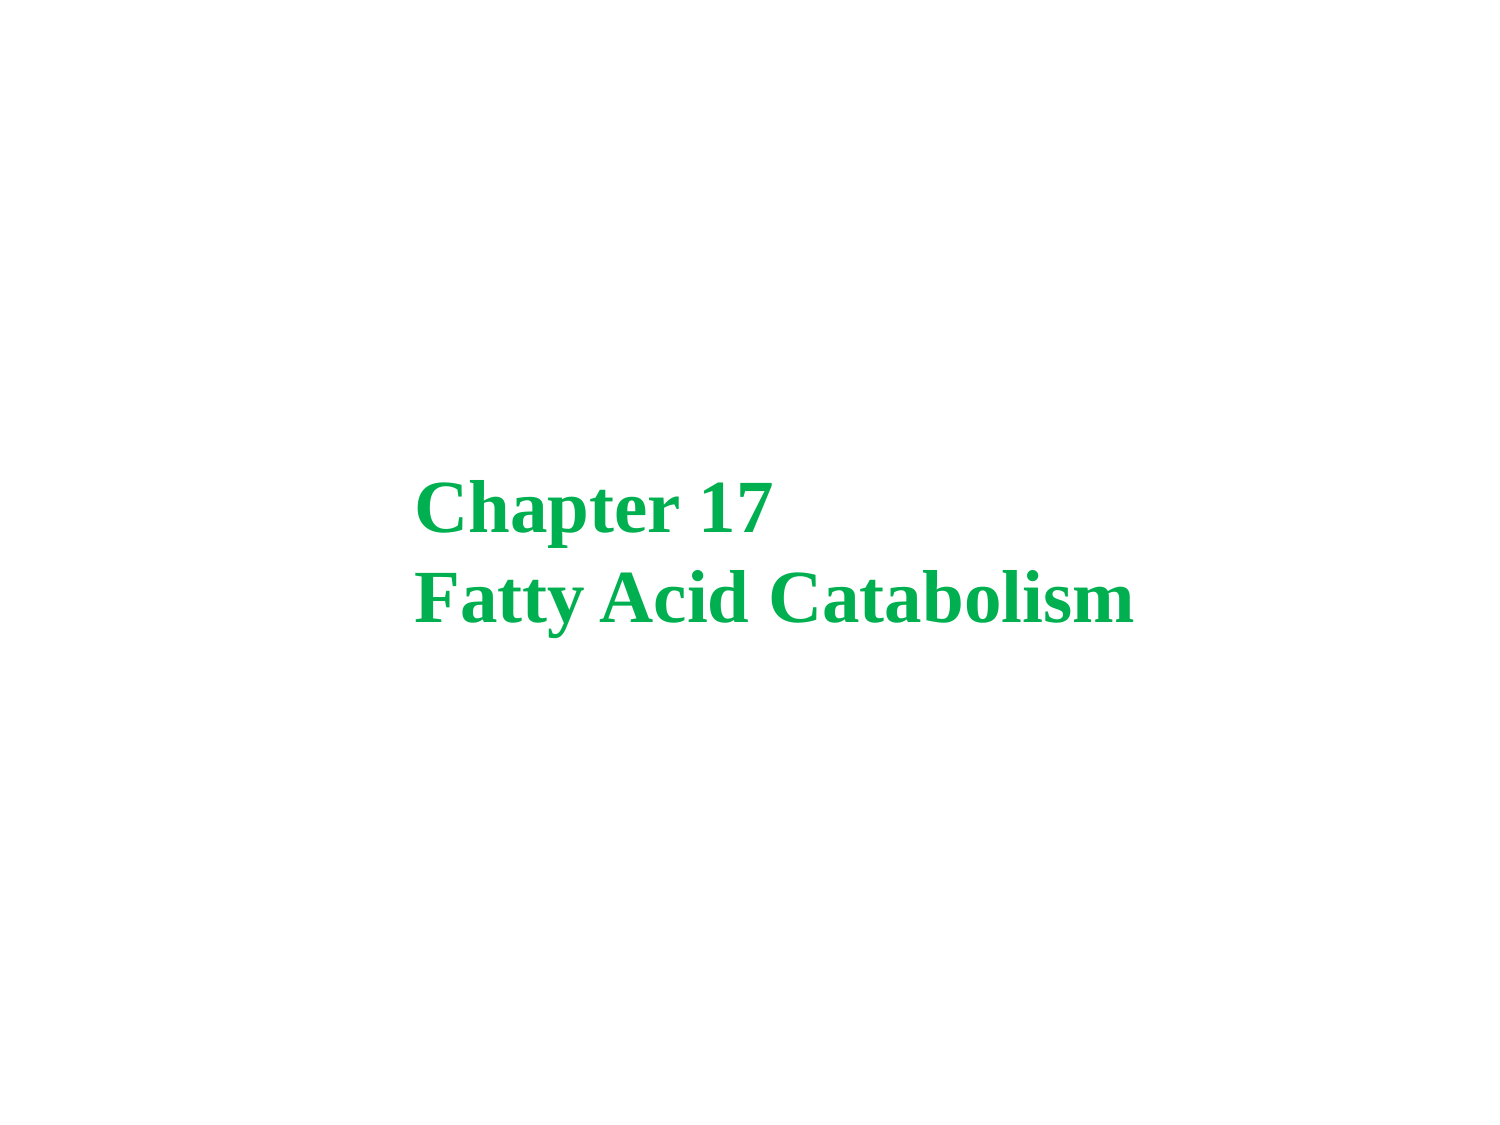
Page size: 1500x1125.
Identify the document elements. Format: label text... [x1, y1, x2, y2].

text_box Chapter 17 Fatty Acid Catabolism [399, 449, 1167, 645]
